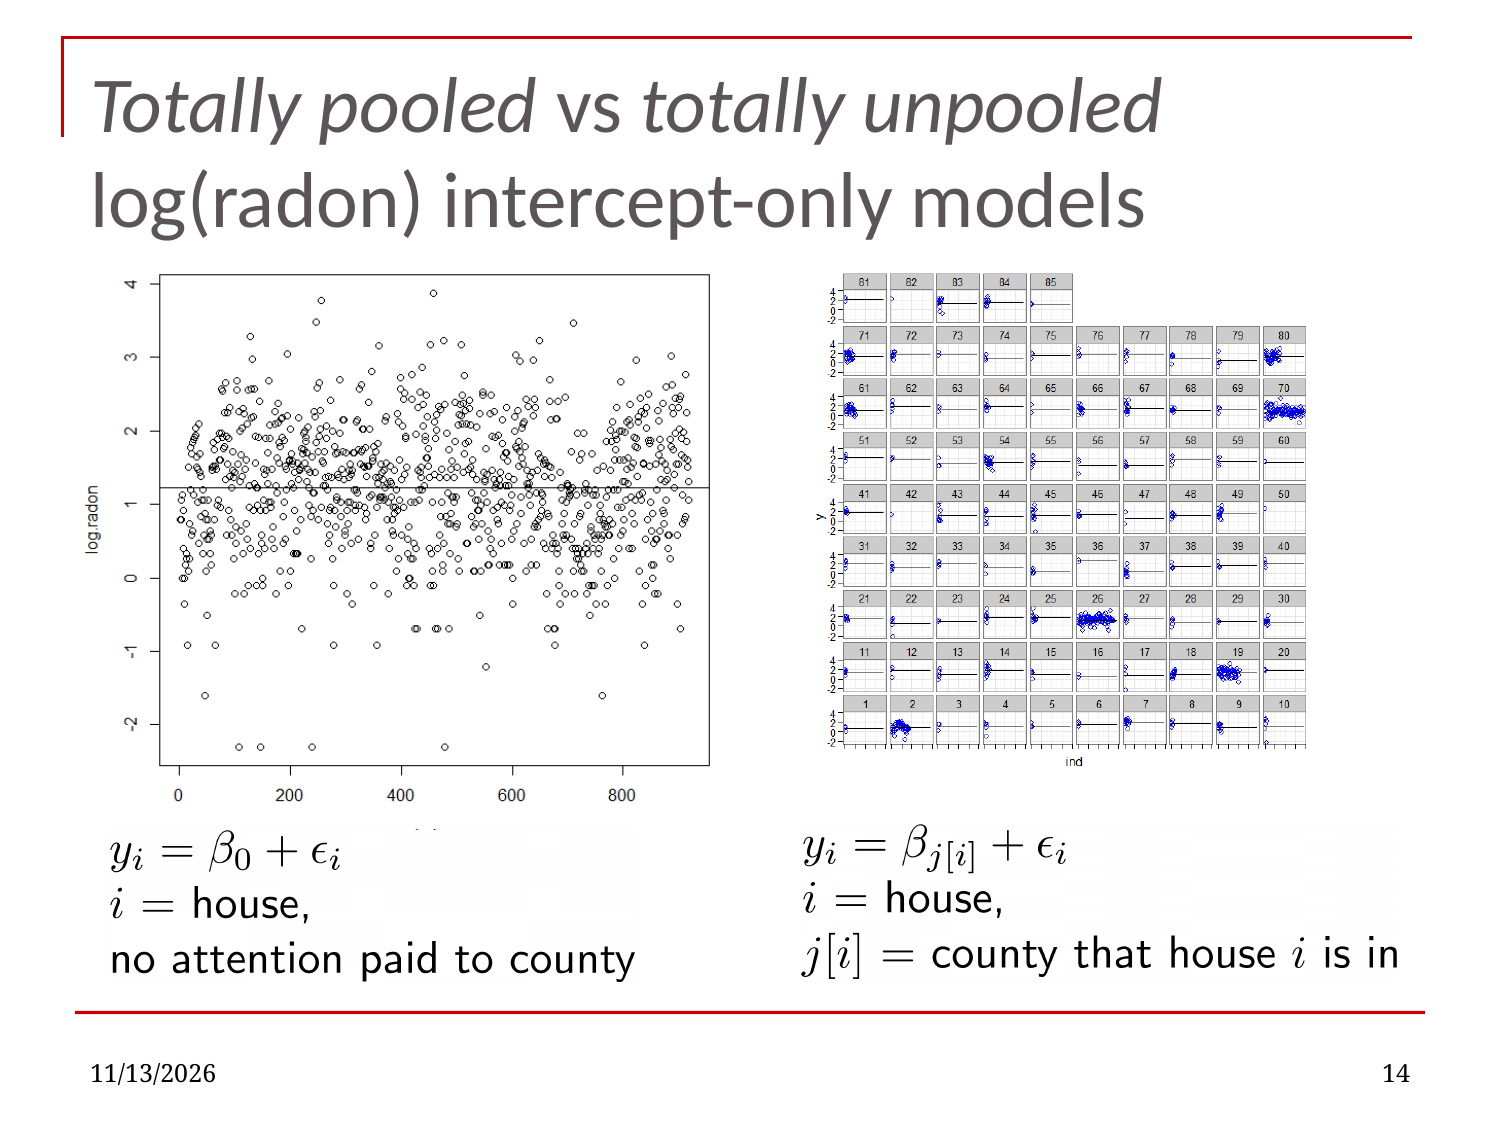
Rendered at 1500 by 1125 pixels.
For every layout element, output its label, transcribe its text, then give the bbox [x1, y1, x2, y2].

picture [79, 194, 751, 983]
picture [801, 824, 1397, 979]
slide_number 14 [1074, 1024, 1425, 1100]
title Totally pooled vs totally unpooled log(radon) intercept-only models [75, 45, 1475, 233]
picture [801, 258, 1321, 778]
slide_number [75, 1024, 425, 1100]
